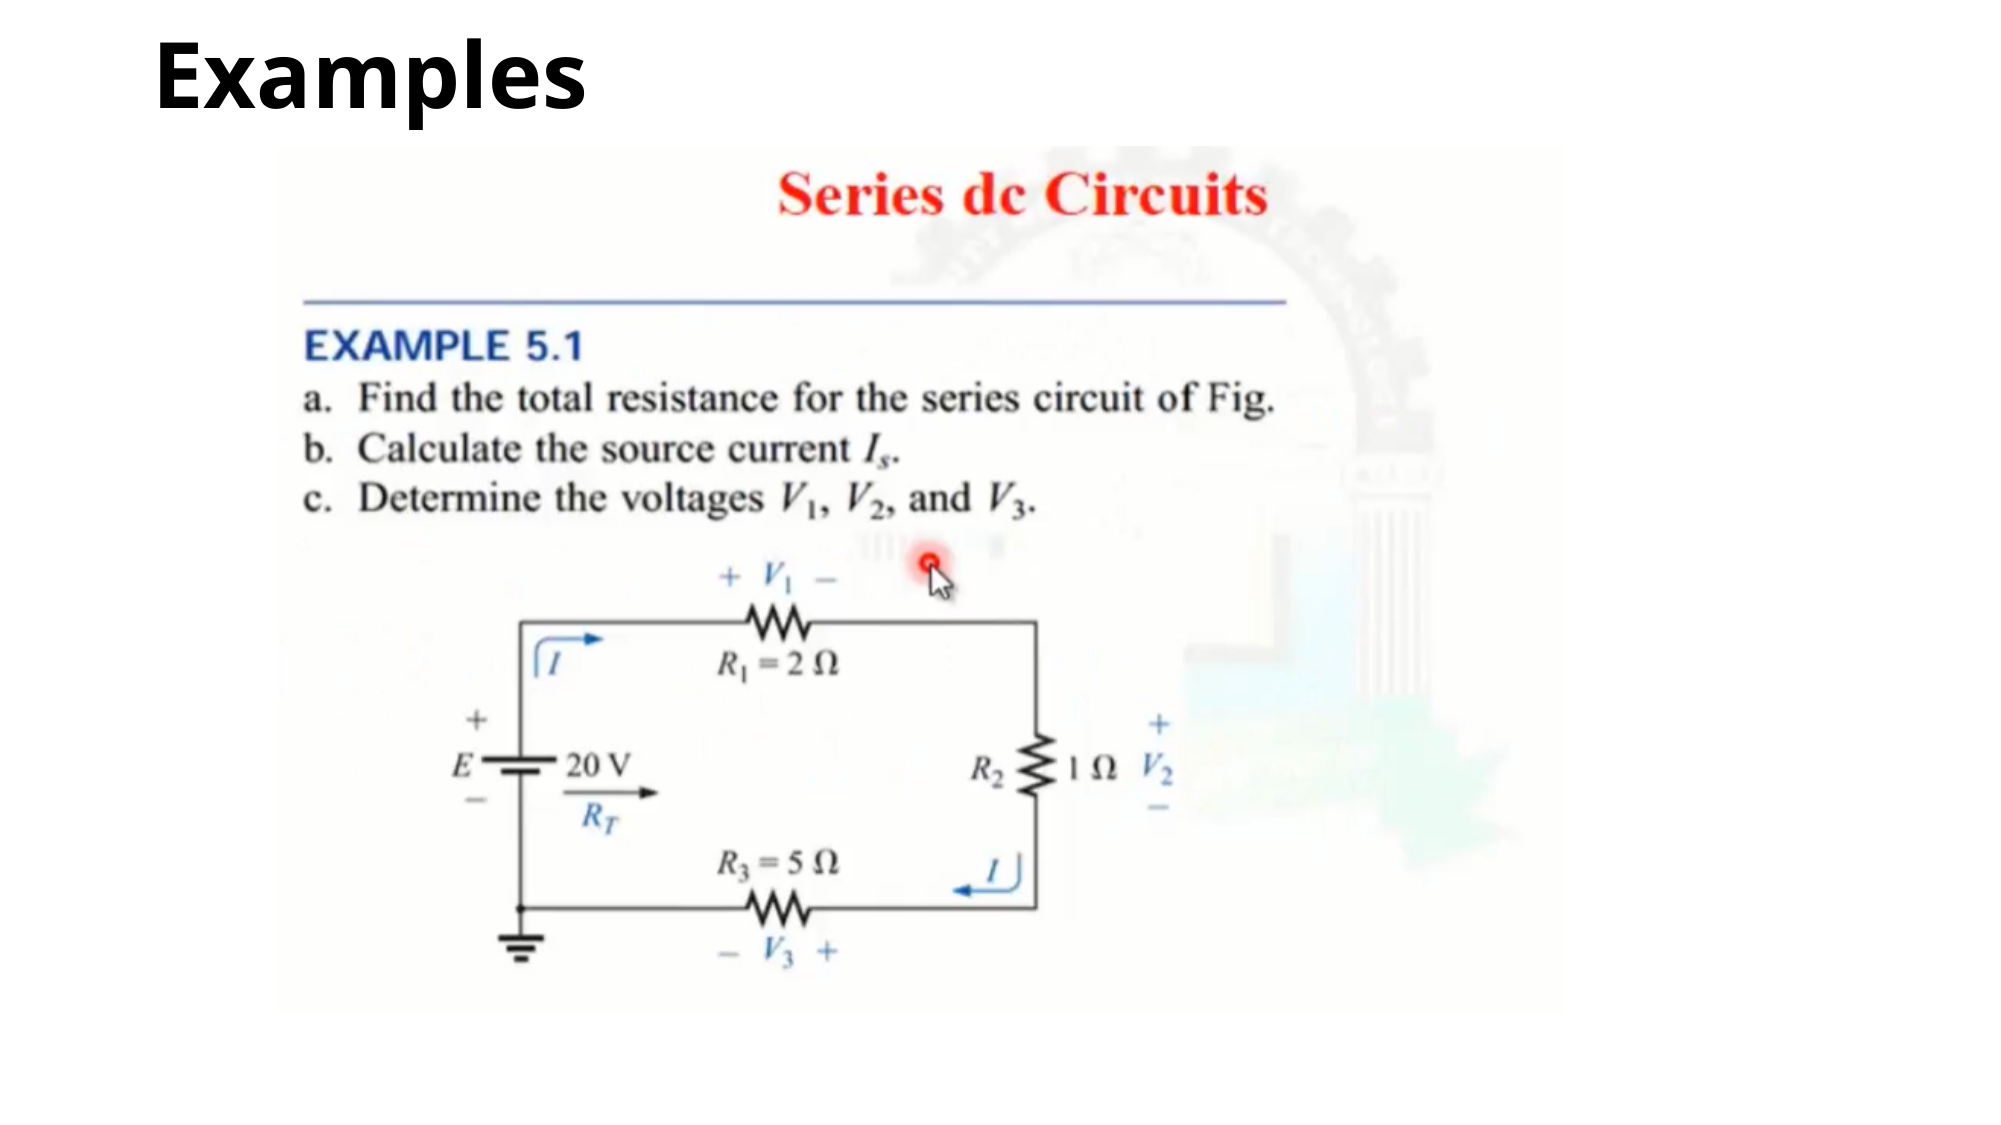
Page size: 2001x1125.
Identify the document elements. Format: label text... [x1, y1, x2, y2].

title Examples [137, 0, 1863, 158]
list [278, 146, 1564, 1014]
